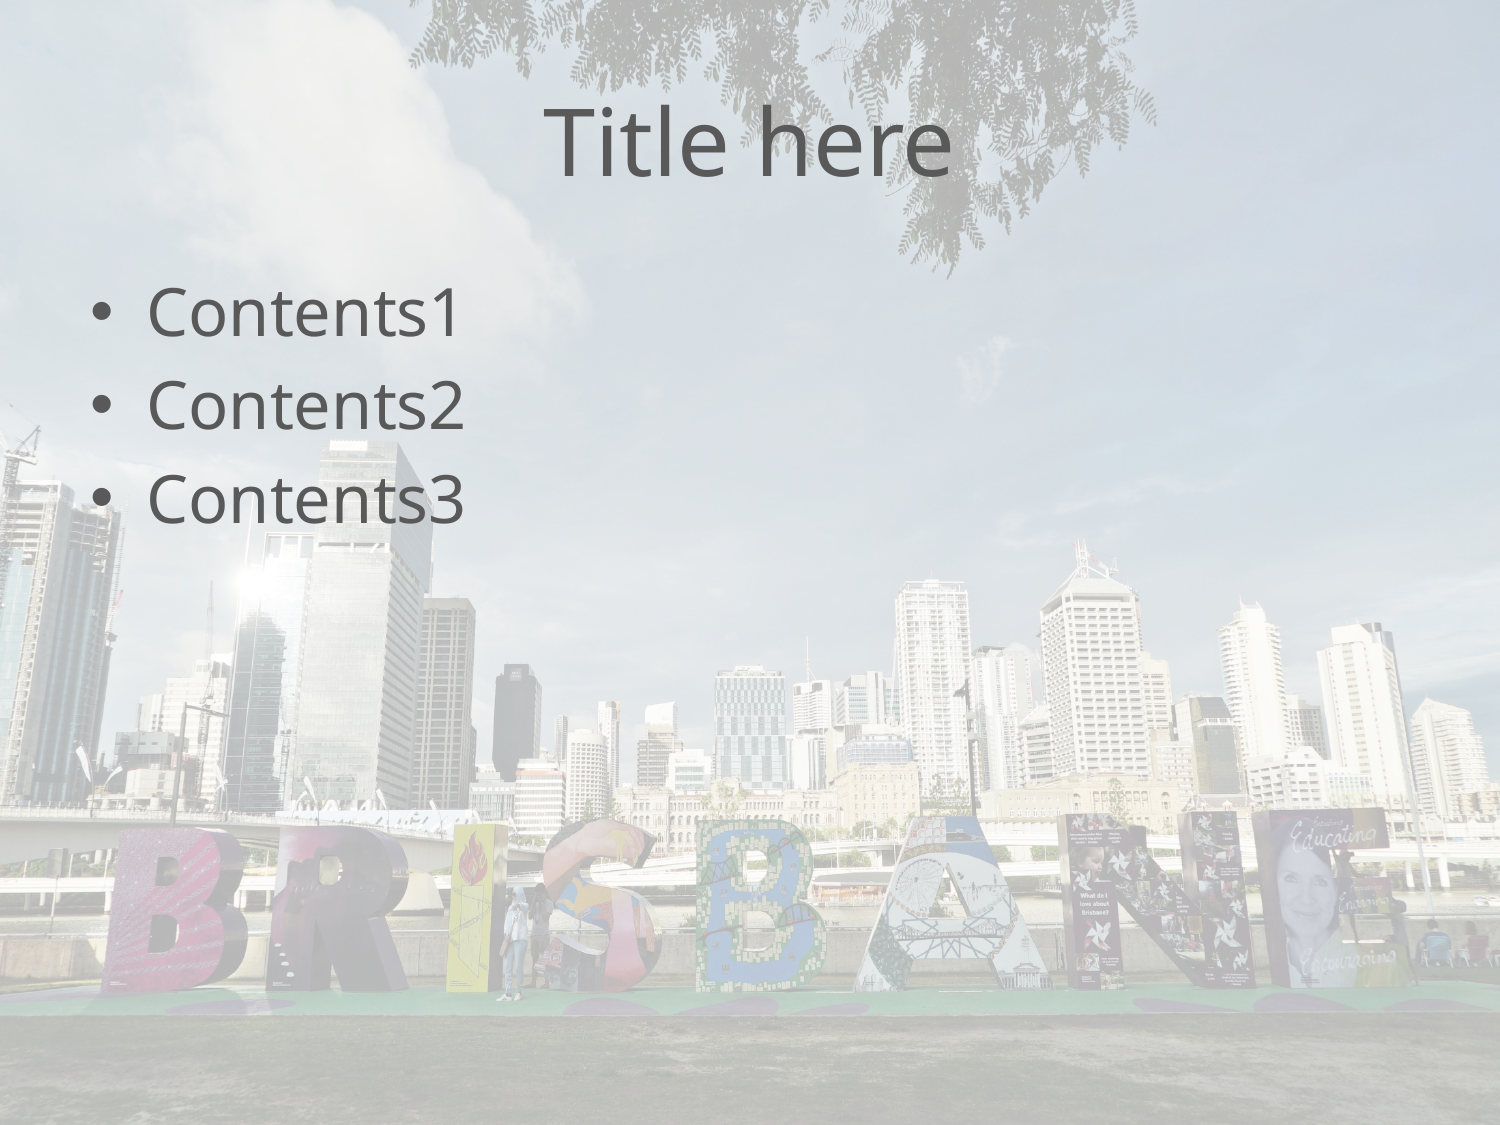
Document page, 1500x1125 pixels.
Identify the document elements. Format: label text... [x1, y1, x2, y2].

title Title here [75, 45, 1425, 233]
list Contents1 Contents2 Contents3 [75, 262, 1425, 1005]
text_box [0, 0, 1500, 1125]
